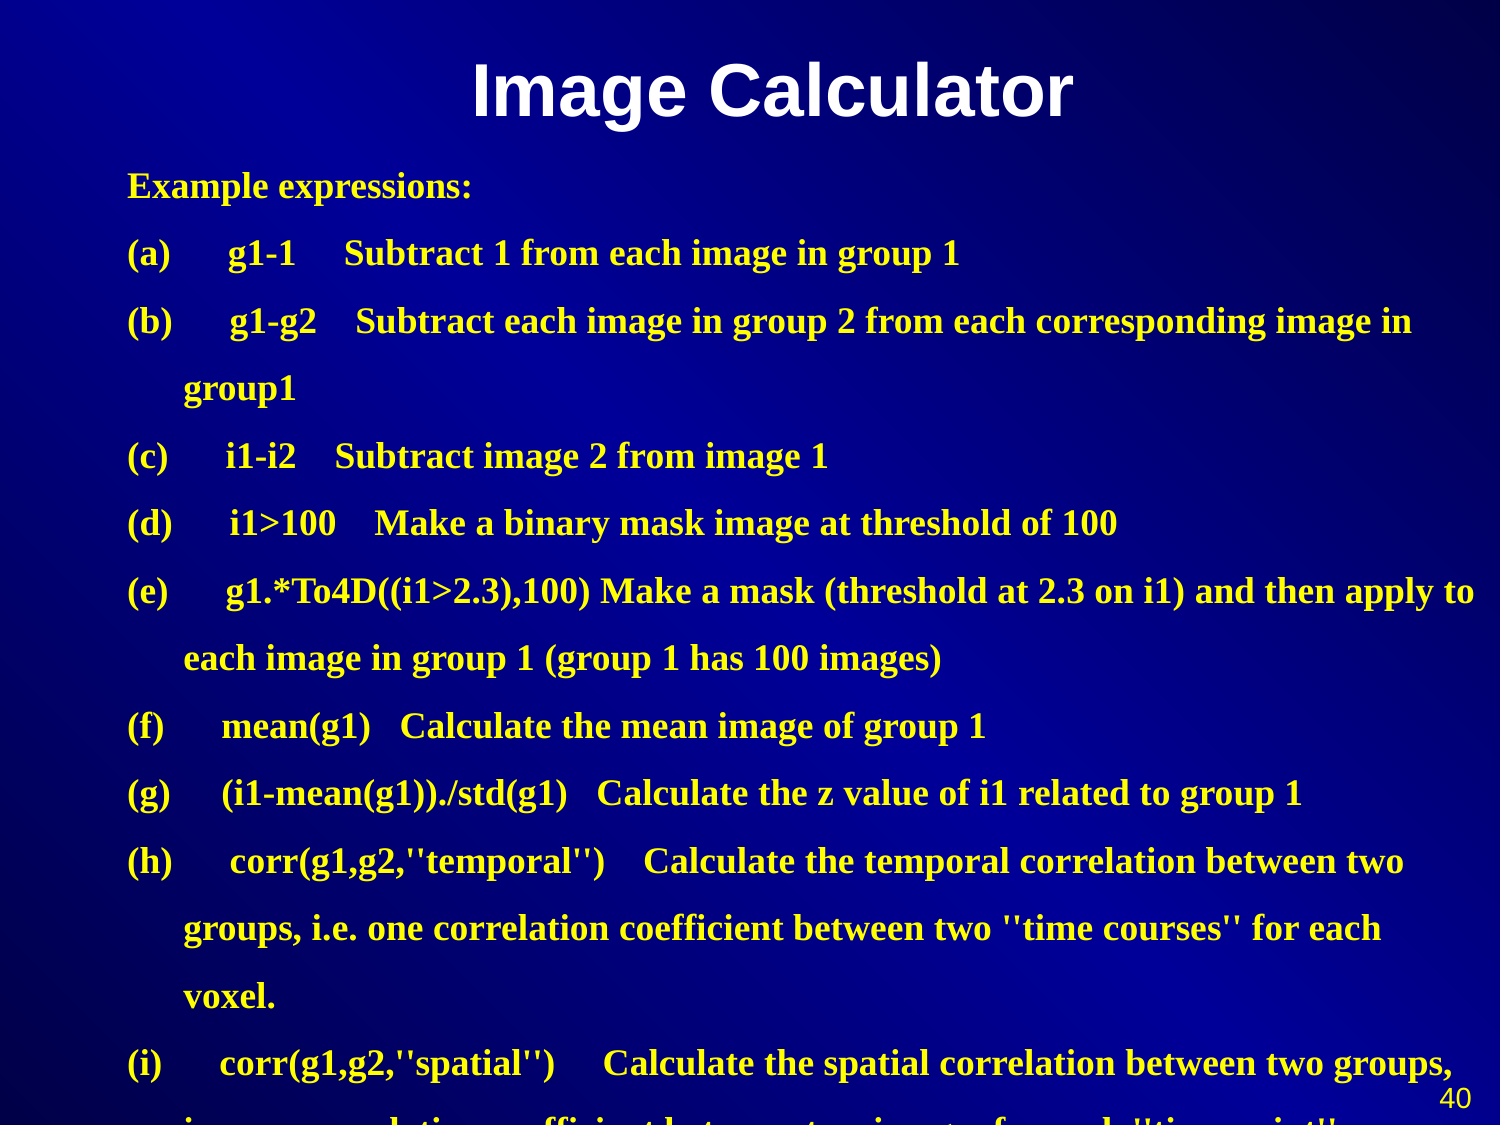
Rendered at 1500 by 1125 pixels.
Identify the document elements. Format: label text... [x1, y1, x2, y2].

text_box Example expressions: (a) g1-1 Subtract 1 from each image in group 1 (b) g1-g2 Subtract each image in group 2 from each corresponding image in group1 (c) i1-i2 Subtract image 2 from image 1 (d) i1>100 Make a binary mask image at threshold of 100 (e) g1.*To4D((i1>2.3),100) Make a mask (threshold at 2.3 on i1) and then apply to each image in group 1 (group 1 has 100 images) mean(g1) Calculate the mean image of group 1 (i1-mean(g1))./std(g1) Calculate the z value of i1 related to group 1 (h) corr(g1,g2,''temporal'') Calculate the temporal correlation between two groups, i.e. one correlation coefficient between two ''time courses'' for each voxel. (i) corr(g1,g2,''spatial'') Calculate the spatial correlation between two groups, i.e. one correlation coefficient between two images for each ''time point''. [112, 130, 1500, 1125]
title Image Calculator [336, 0, 1211, 130]
